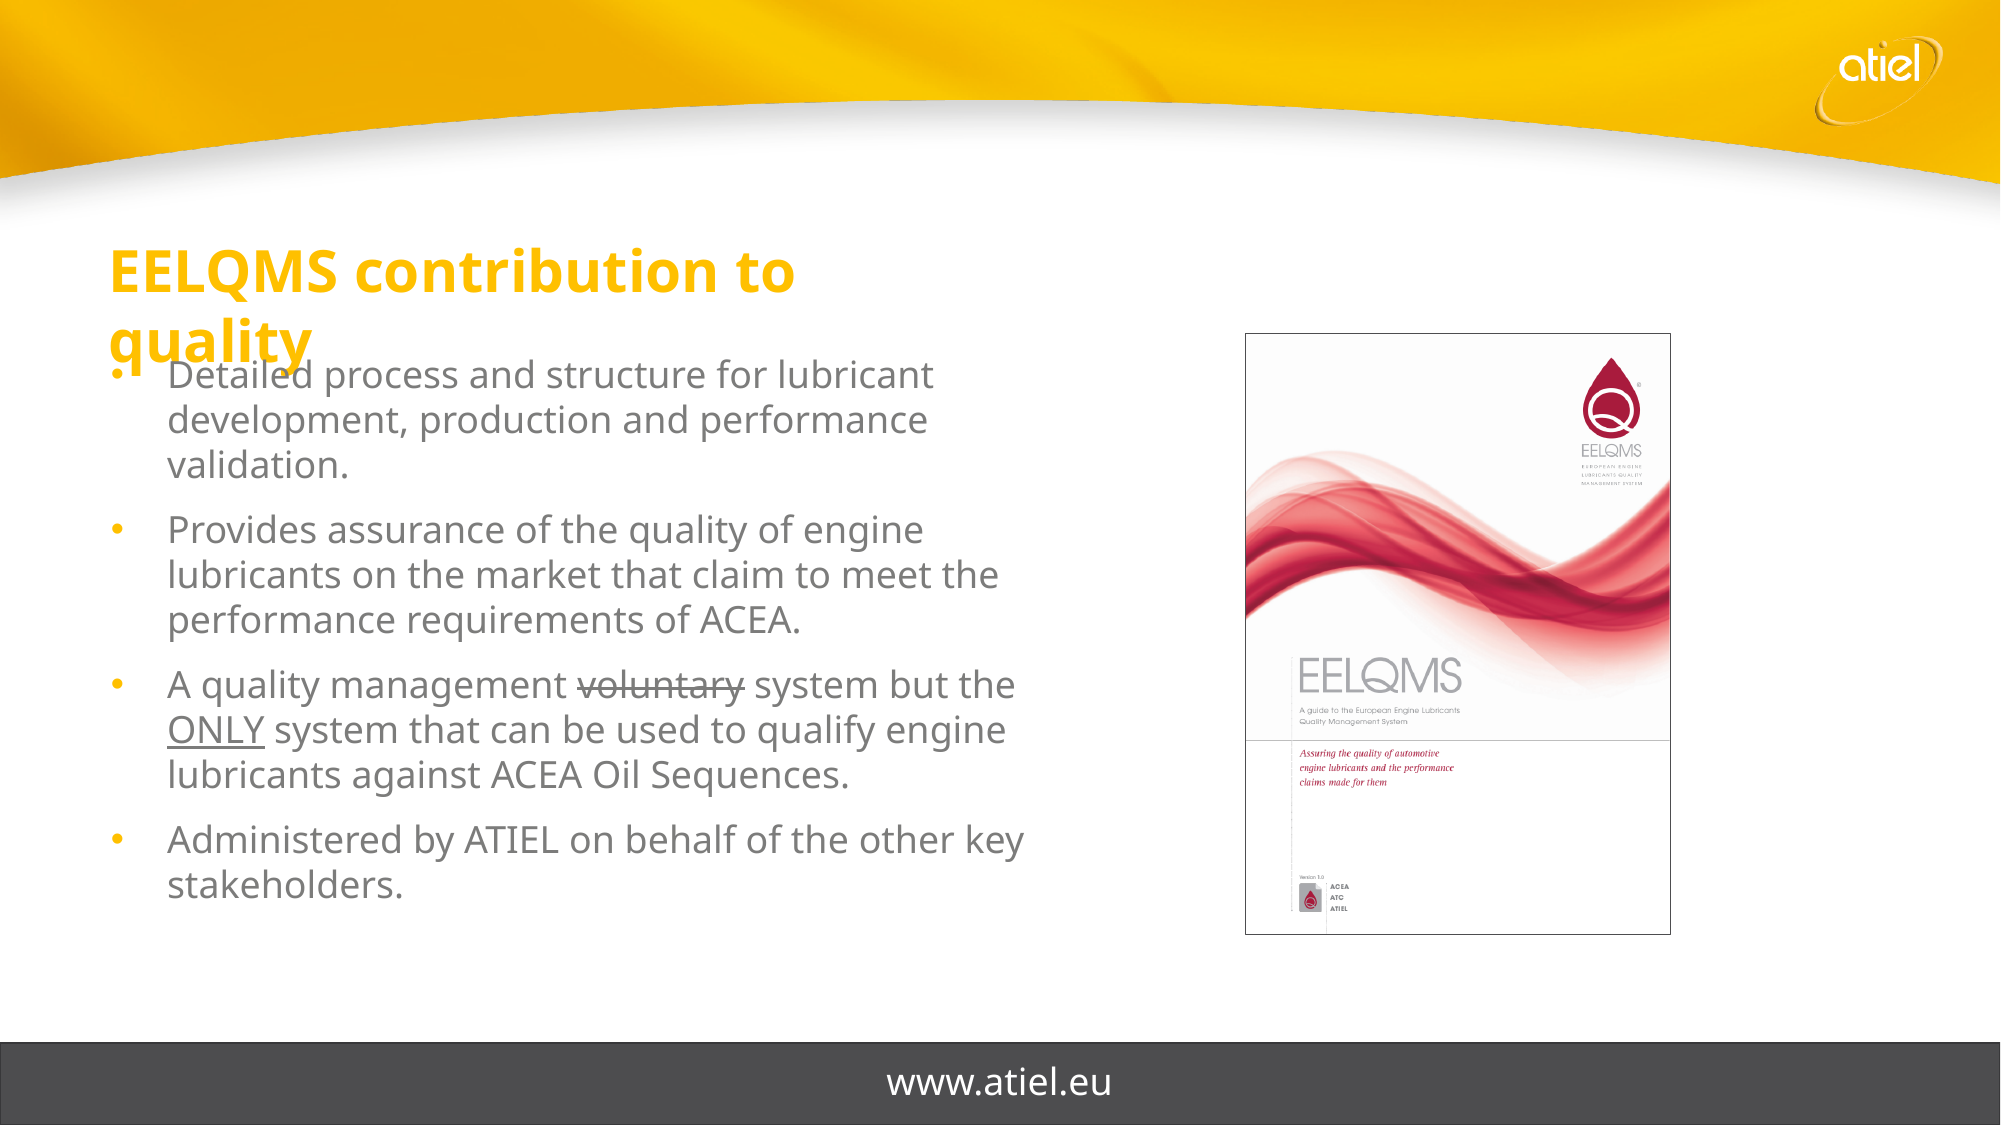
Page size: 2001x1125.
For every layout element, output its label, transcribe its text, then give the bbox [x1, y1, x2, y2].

text_box Detailed process and structure for lubricant development, production and performance validation. Provides assurance of the quality of engine lubricants on the market that claim to meet the performance requirements of ACEA. A quality management voluntary system but the ONLY system that can be used to qualify engine lubricants against ACEA Oil Sequences. Administered by ATIEL on behalf of the other key stakeholders. [96, 343, 1098, 990]
text_box www.atiel.eu [499, 1050, 1501, 1111]
text_box EELQMS contribution to quality [94, 226, 1000, 333]
picture [0, 0, 2001, 1042]
